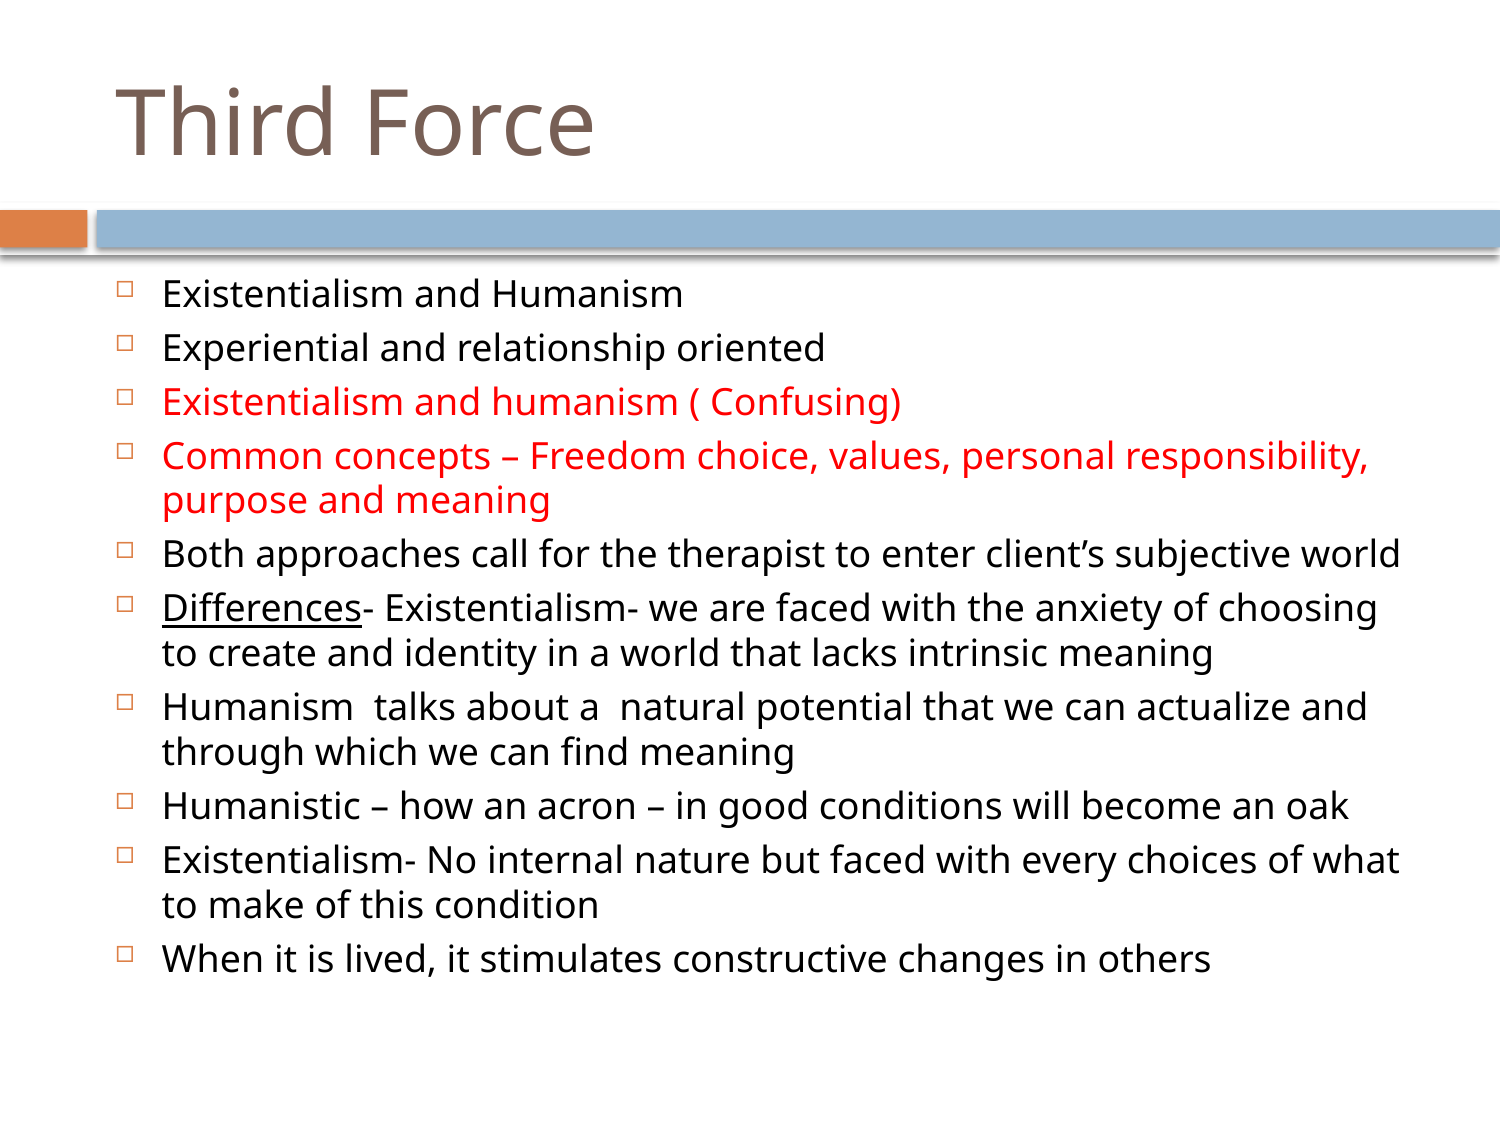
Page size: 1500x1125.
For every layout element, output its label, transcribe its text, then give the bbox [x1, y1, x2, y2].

list Existentialism and Humanism Experiential and relationship oriented Existentialism and humanism ( Confusing) Common concepts – Freedom choice, values, personal responsibility, purpose and meaning Both approaches call for the therapist to enter client’s subjective world Differences- Existentialism- we are faced with the anxiety of choosing to create and identity in a world that lacks intrinsic meaning Humanism talks about a natural potential that we can actualize and through which we can find meaning Humanistic – how an acron – in good conditions will become an oak Existentialism- No internal nature but faced with every choices of what to make of this condition When it is lived, it stimulates constructive changes in others [100, 262, 1438, 1000]
title Third Force [100, 37, 1438, 200]
